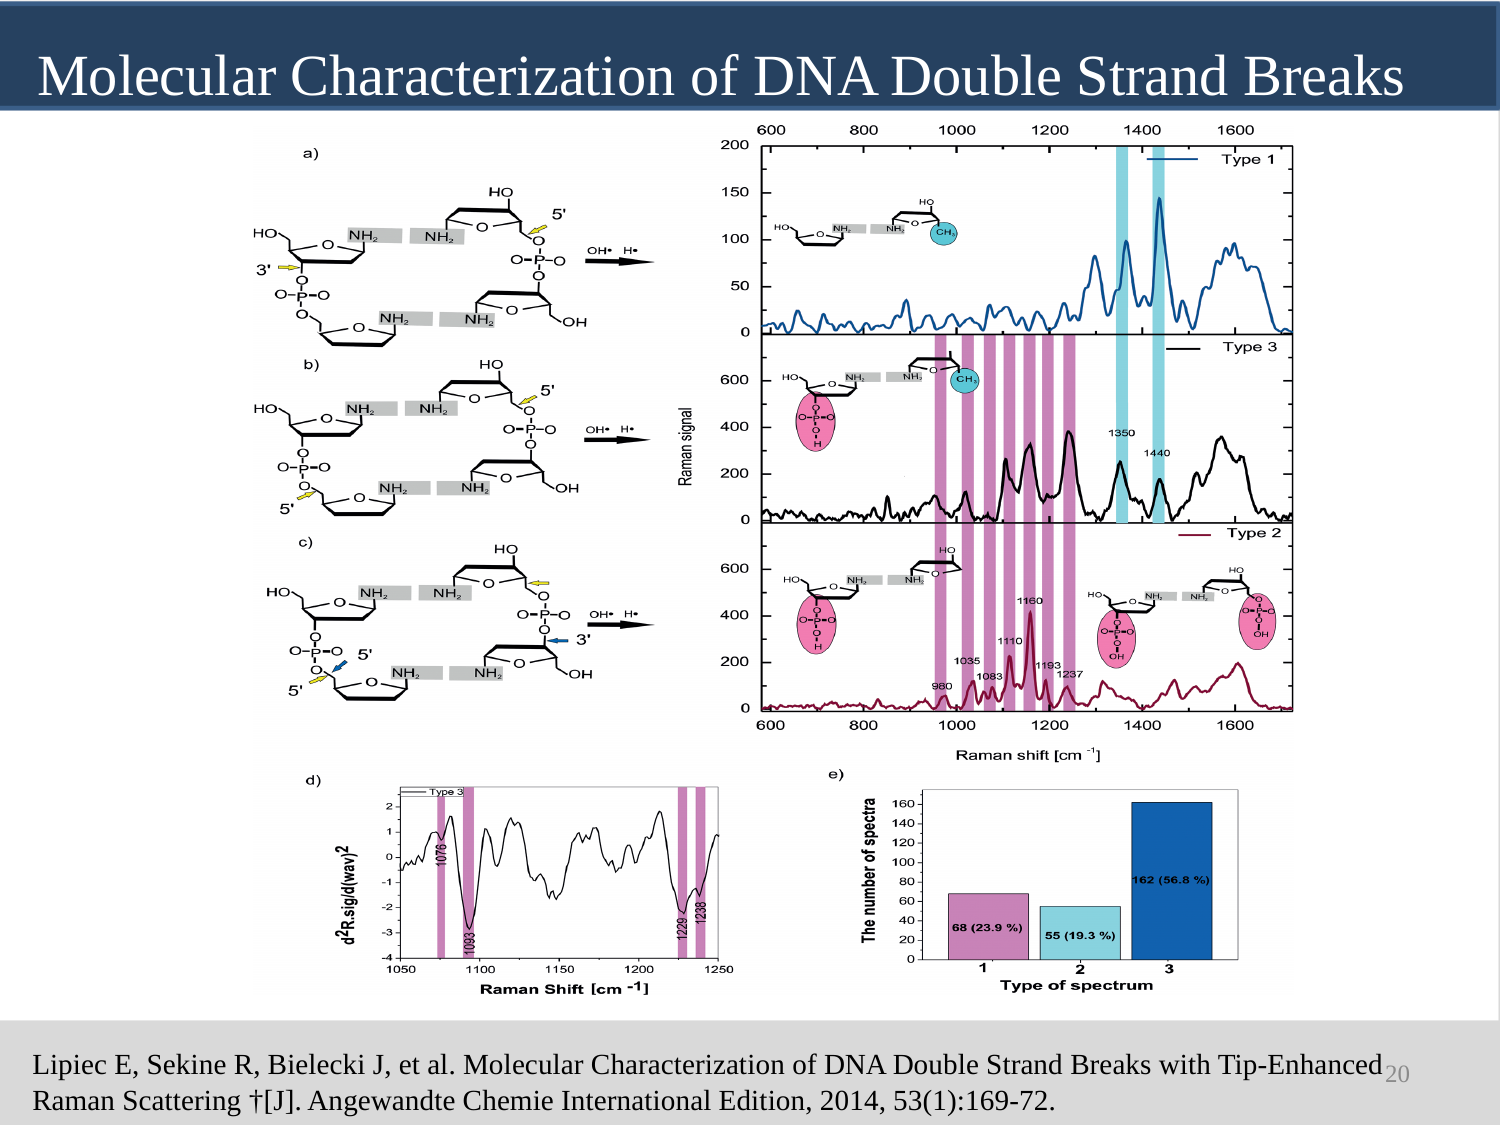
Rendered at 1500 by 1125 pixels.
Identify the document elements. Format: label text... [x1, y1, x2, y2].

text_box Lipiec E, Sekine R, Bielecki J, et al. Molecular Characterization of DNA Double Strand Breaks with Tip-Enhanced Raman Scattering †[J]. Angewandte Chemie International Edition, 2014, 53(1):169-72. [17, 1038, 1471, 1124]
text_box Molecular Characterization of DNA Double Strand Breaks [22, 0, 1421, 115]
slide_number 20 [1074, 1042, 1425, 1103]
picture [0, 0, 1500, 1125]
